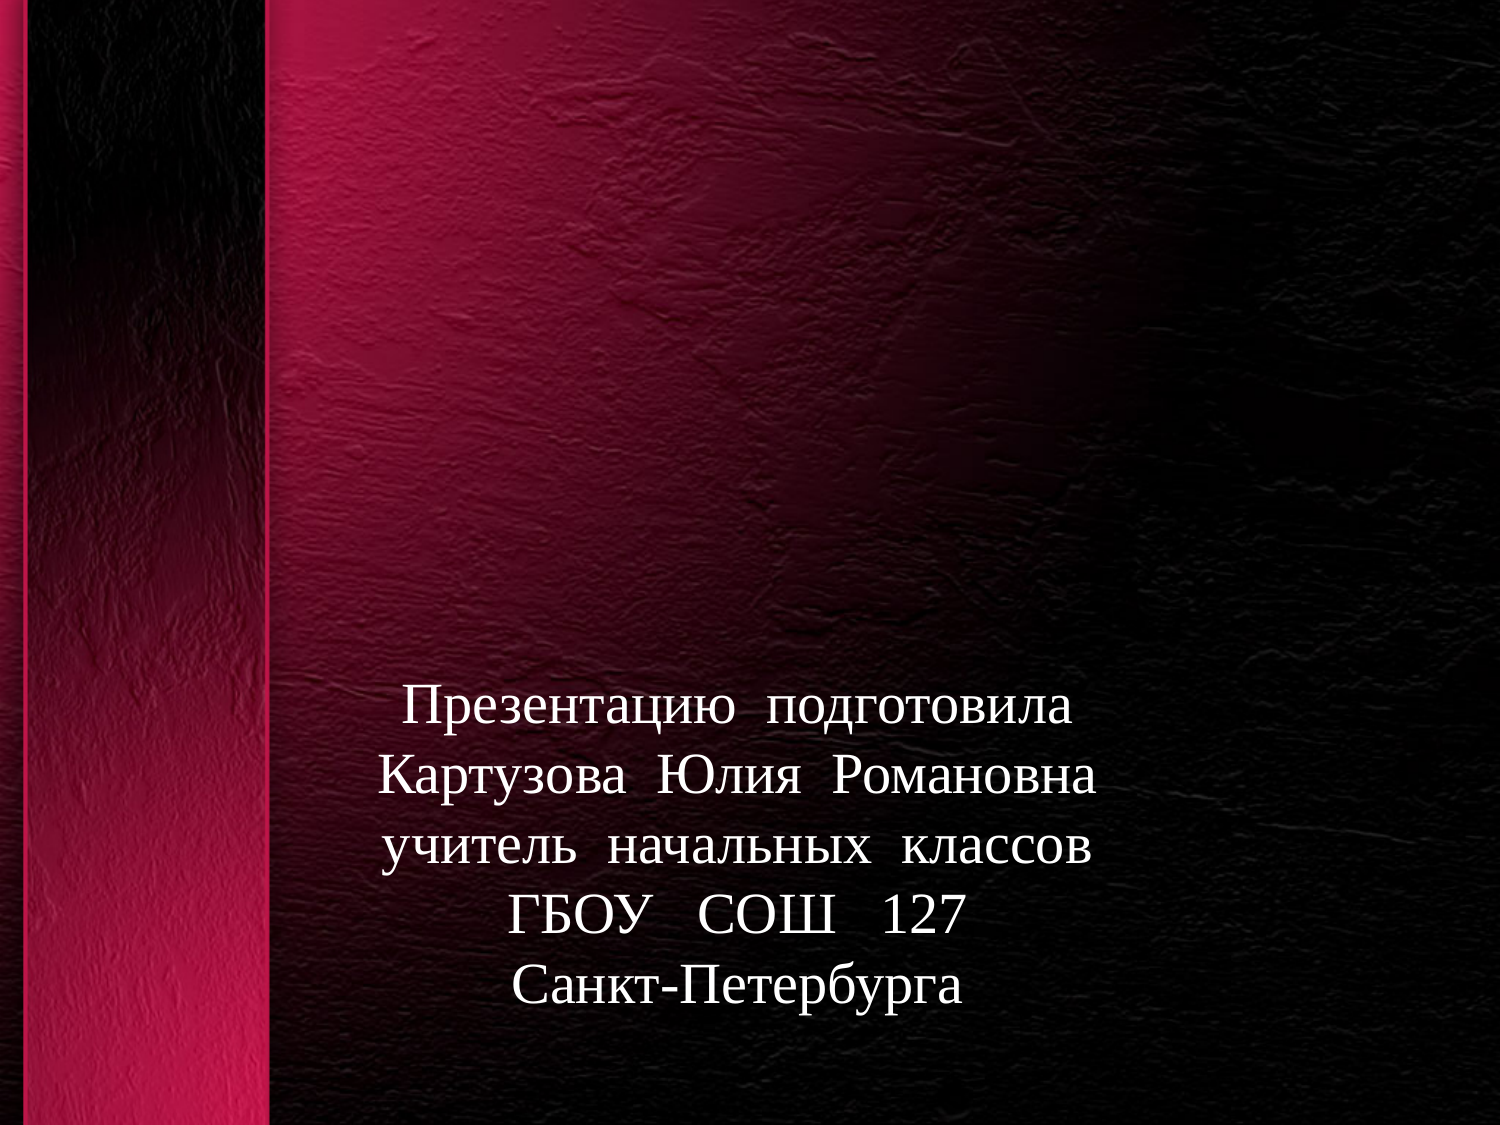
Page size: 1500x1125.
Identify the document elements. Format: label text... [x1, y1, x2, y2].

picture [0, 0, 1500, 1125]
title Презентацию подготовила Картузова Юлия Романовна учитель начальных классов ГБОУ СОШ 127 Санкт-Петербурга [99, 585, 1376, 1095]
